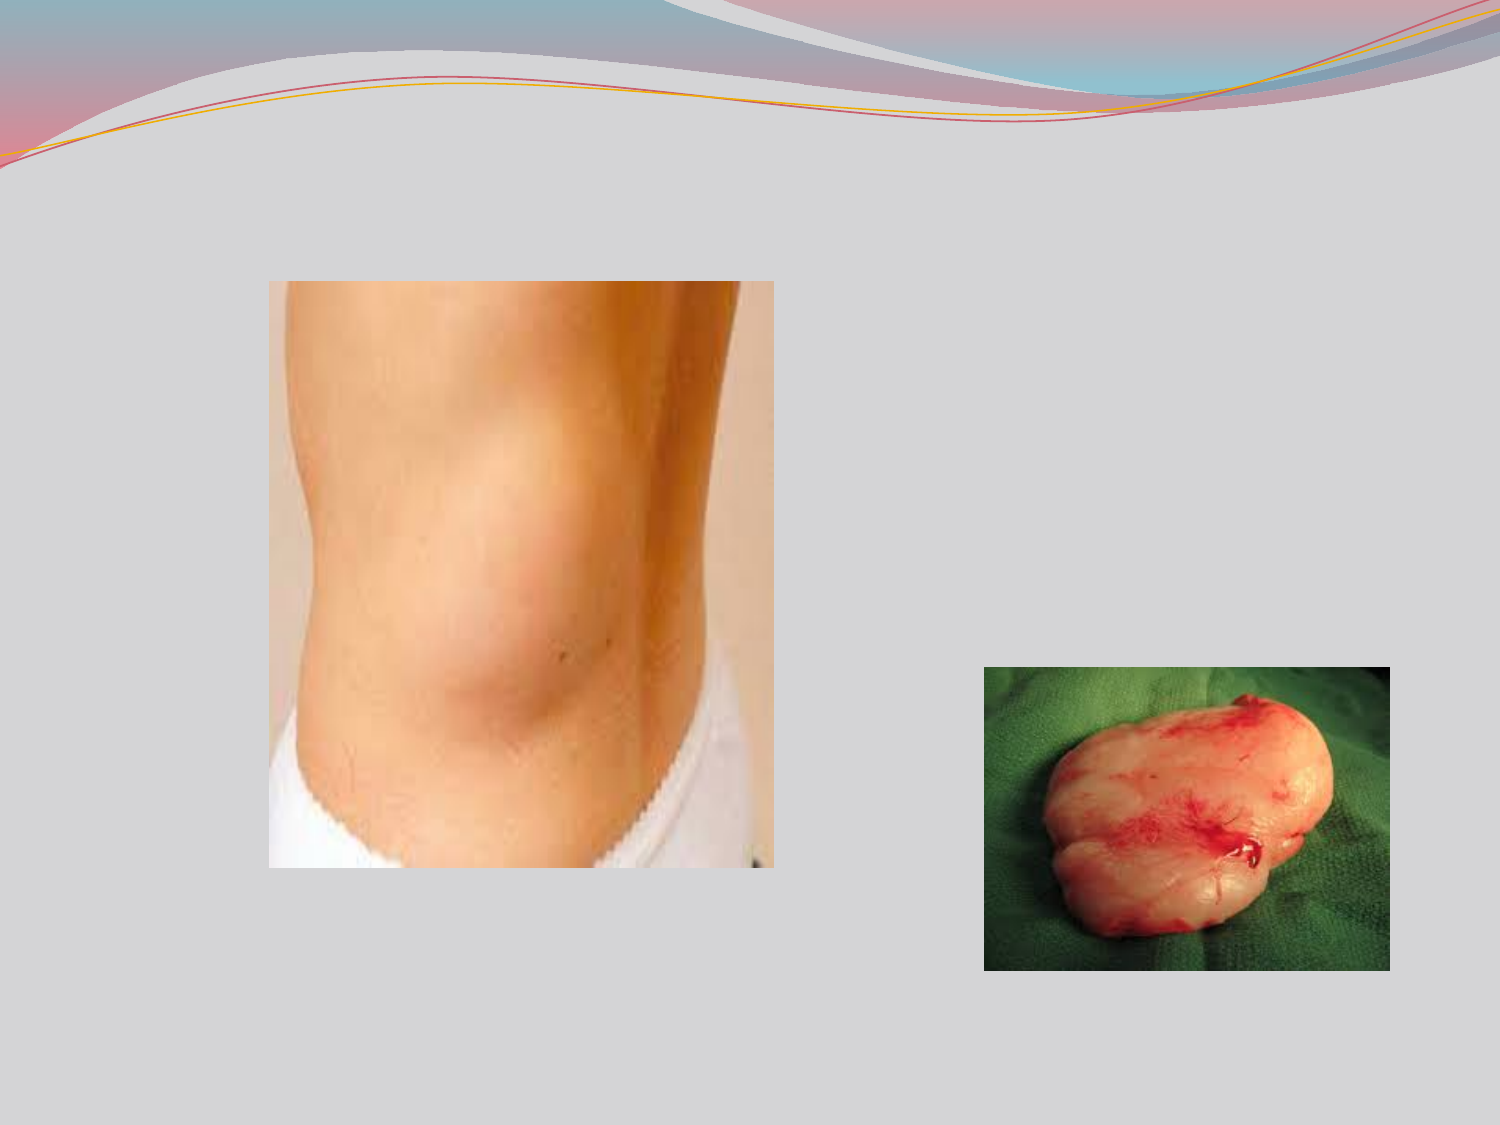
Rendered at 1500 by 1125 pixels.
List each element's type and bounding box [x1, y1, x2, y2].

list [269, 280, 774, 868]
picture [984, 667, 1390, 972]
